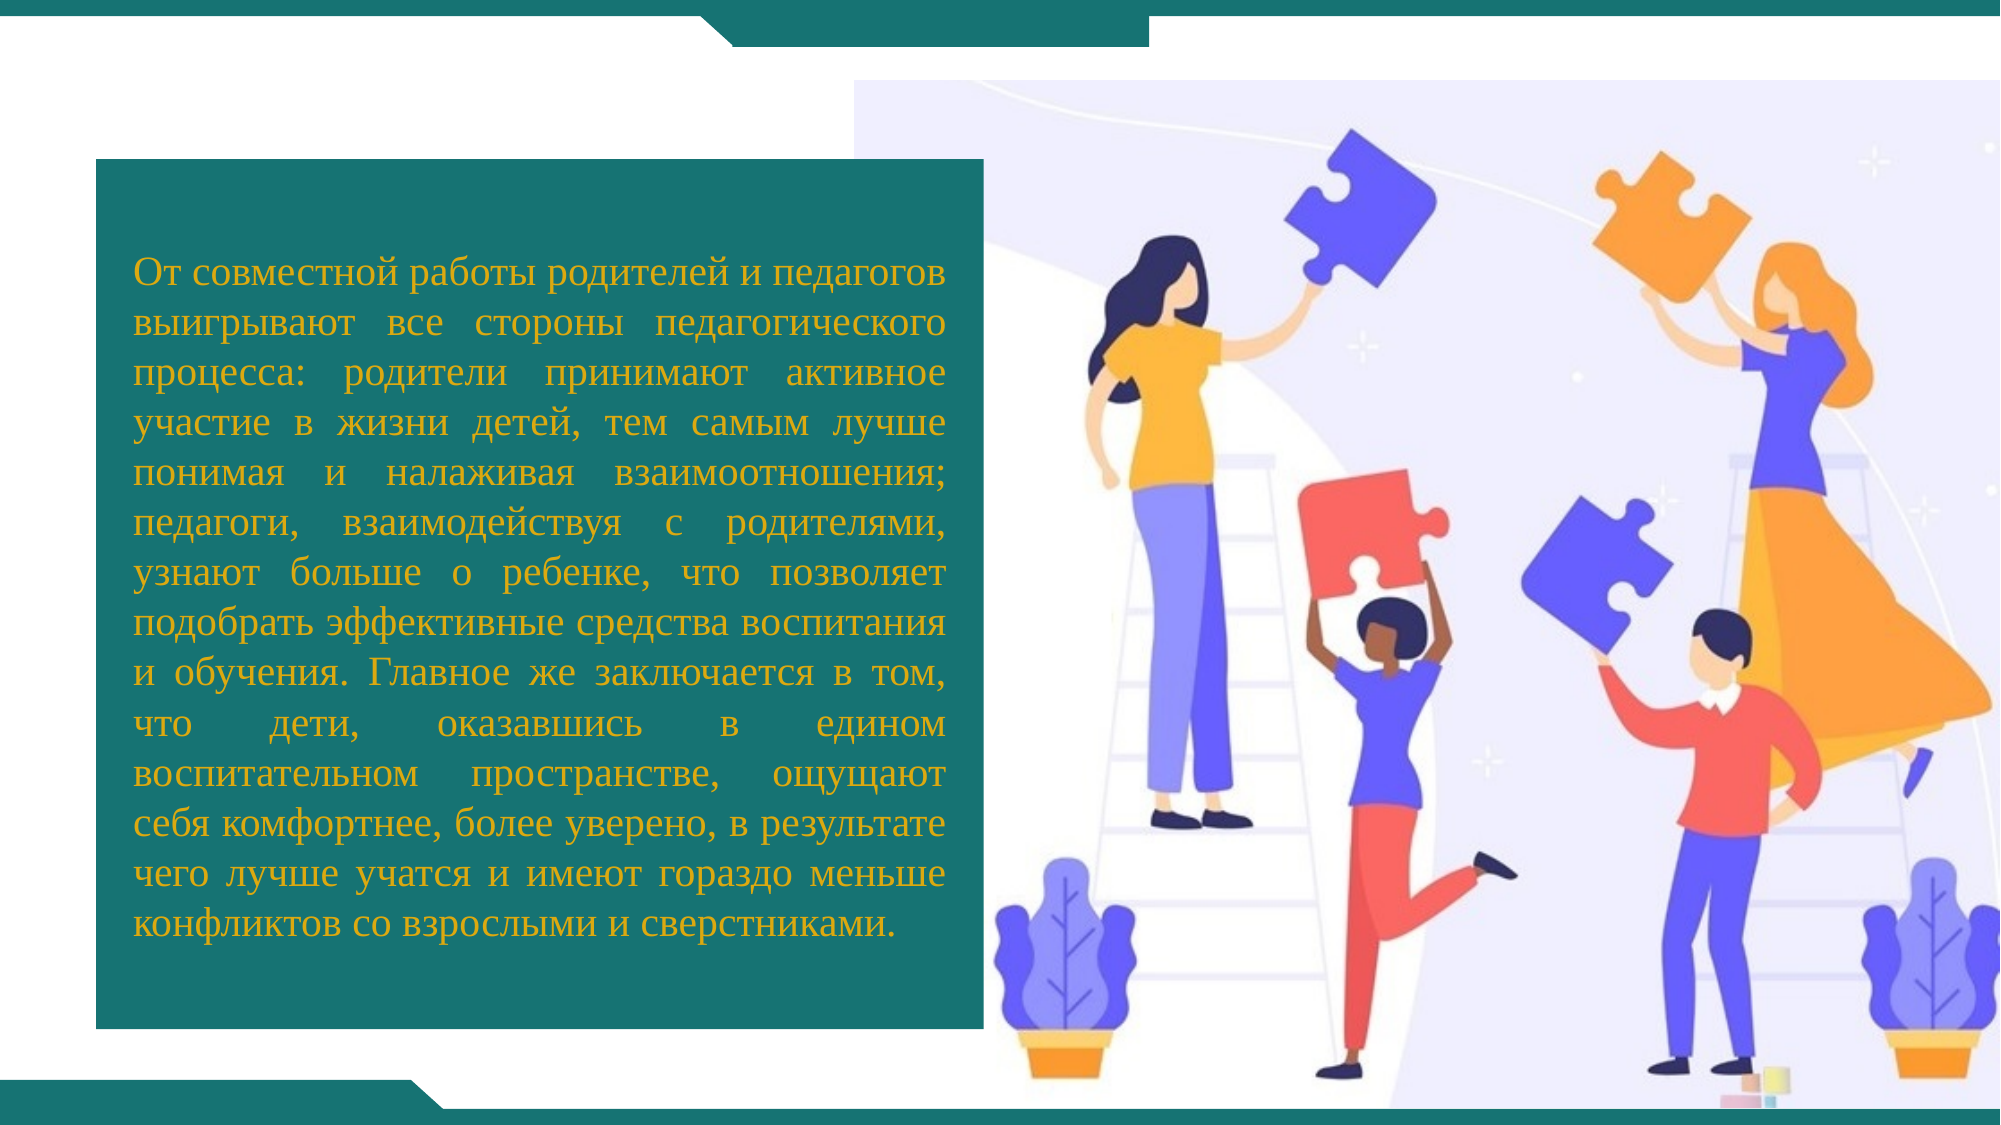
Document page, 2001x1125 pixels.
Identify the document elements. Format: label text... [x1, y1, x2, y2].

picture [853, 79, 2000, 1109]
text_box От совместной работы родителей и педагогов выигрывают все стороны педагогического процесса: родители принимают активное участие в жизни детей, тем самым лучше понимая и налаживая взаимоотношения; педагоги, взаимодействуя с родителями, узнают больше о ребенке, что позволяет подобрать эффективные средства воспитания и обучения. Главное же заключается в том, что дети, оказавшись в едином воспитательном пространстве, ощущают себя комфортнее, более уверено, в результате чего лучше учатся и имеют гораздо меньше конфликтов со взрослыми и сверстниками. [118, 236, 848, 952]
text_box [96, 159, 848, 1030]
